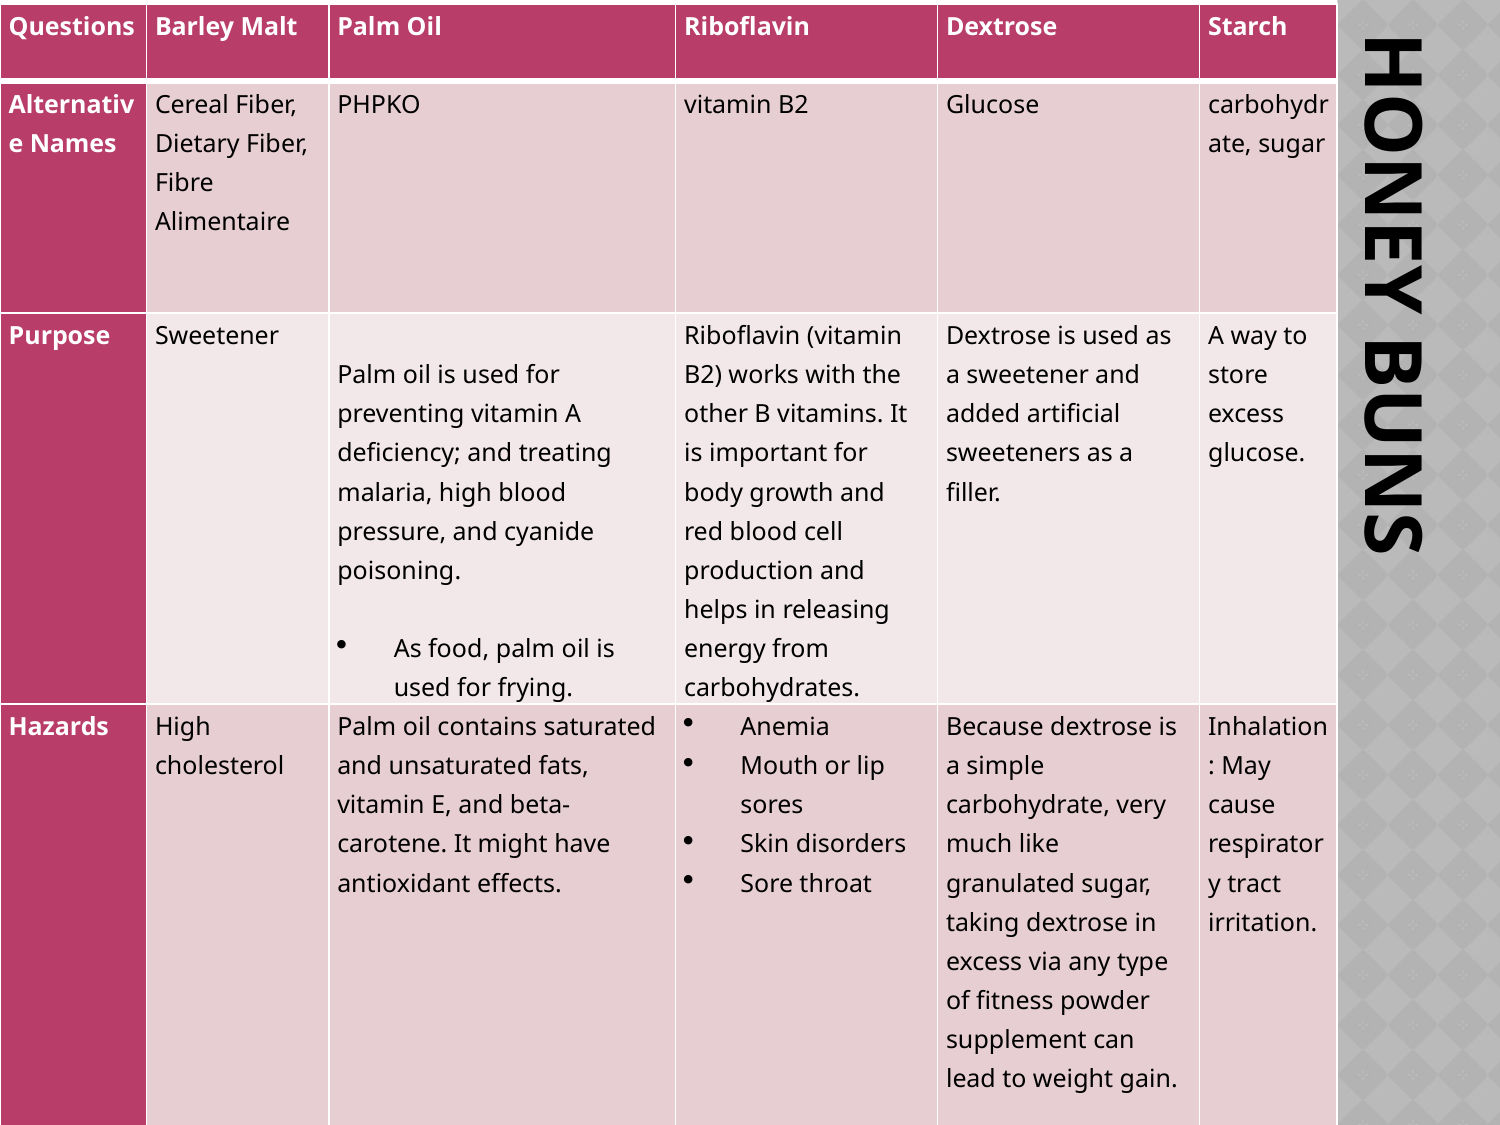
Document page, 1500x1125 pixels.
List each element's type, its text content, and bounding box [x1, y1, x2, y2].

table_cell Glucose [938, 84, 1199, 312]
table_cell Anemia Mouth or lip sores Skin disorders Sore throat [676, 705, 937, 1125]
table_cell Palm oil contains saturated and unsaturated fats, vitamin E, and beta-carotene. It might have antioxidant effects. [330, 705, 675, 1125]
table_cell Alternative Names [1, 84, 146, 312]
title Honey Buns [1350, 24, 1500, 1125]
table_header Barley Malt [147, 5, 328, 78]
table_cell Purpose [1, 314, 146, 703]
table_cell Cereal Fiber, Dietary Fiber, Fibre Alimentaire [147, 84, 328, 312]
table_header Starch [1200, 5, 1336, 78]
table_cell carbohydrate, sugar [1200, 84, 1336, 312]
table_header Riboflavin [676, 5, 937, 78]
table_cell Palm oil is used for preventing vitamin A deficiency; and treating malaria, high blood pressure, and cyanide poisoning. As food, palm oil is used for frying. [330, 314, 675, 703]
table_cell Because dextrose is a simple carbohydrate, very much like granulated sugar, taking dextrose in excess via any type of fitness powder supplement can lead to weight gain. [938, 705, 1199, 1125]
table_cell Inhalation: May cause respiratory tract irritation. [1200, 705, 1336, 1125]
table_header Questions [1, 5, 146, 78]
table_cell PHPKO [330, 84, 675, 312]
table_cell Riboflavin (vitamin B2) works with the other B vitamins. It is important for body growth and red blood cell production and helps in releasing energy from carbohydrates. [676, 314, 937, 703]
table_header Dextrose [938, 5, 1199, 78]
table_cell Sweetener [147, 314, 328, 703]
table_cell High cholesterol [147, 705, 328, 1125]
table_cell Hazards [1, 705, 146, 1125]
table_header Palm Oil [330, 5, 675, 78]
table_cell vitamin B2 [676, 84, 937, 312]
table_cell A way to store excess glucose. [1200, 314, 1336, 703]
table_cell Dextrose is used as a sweetener and added artificial sweeteners as a filler. [938, 314, 1199, 703]
